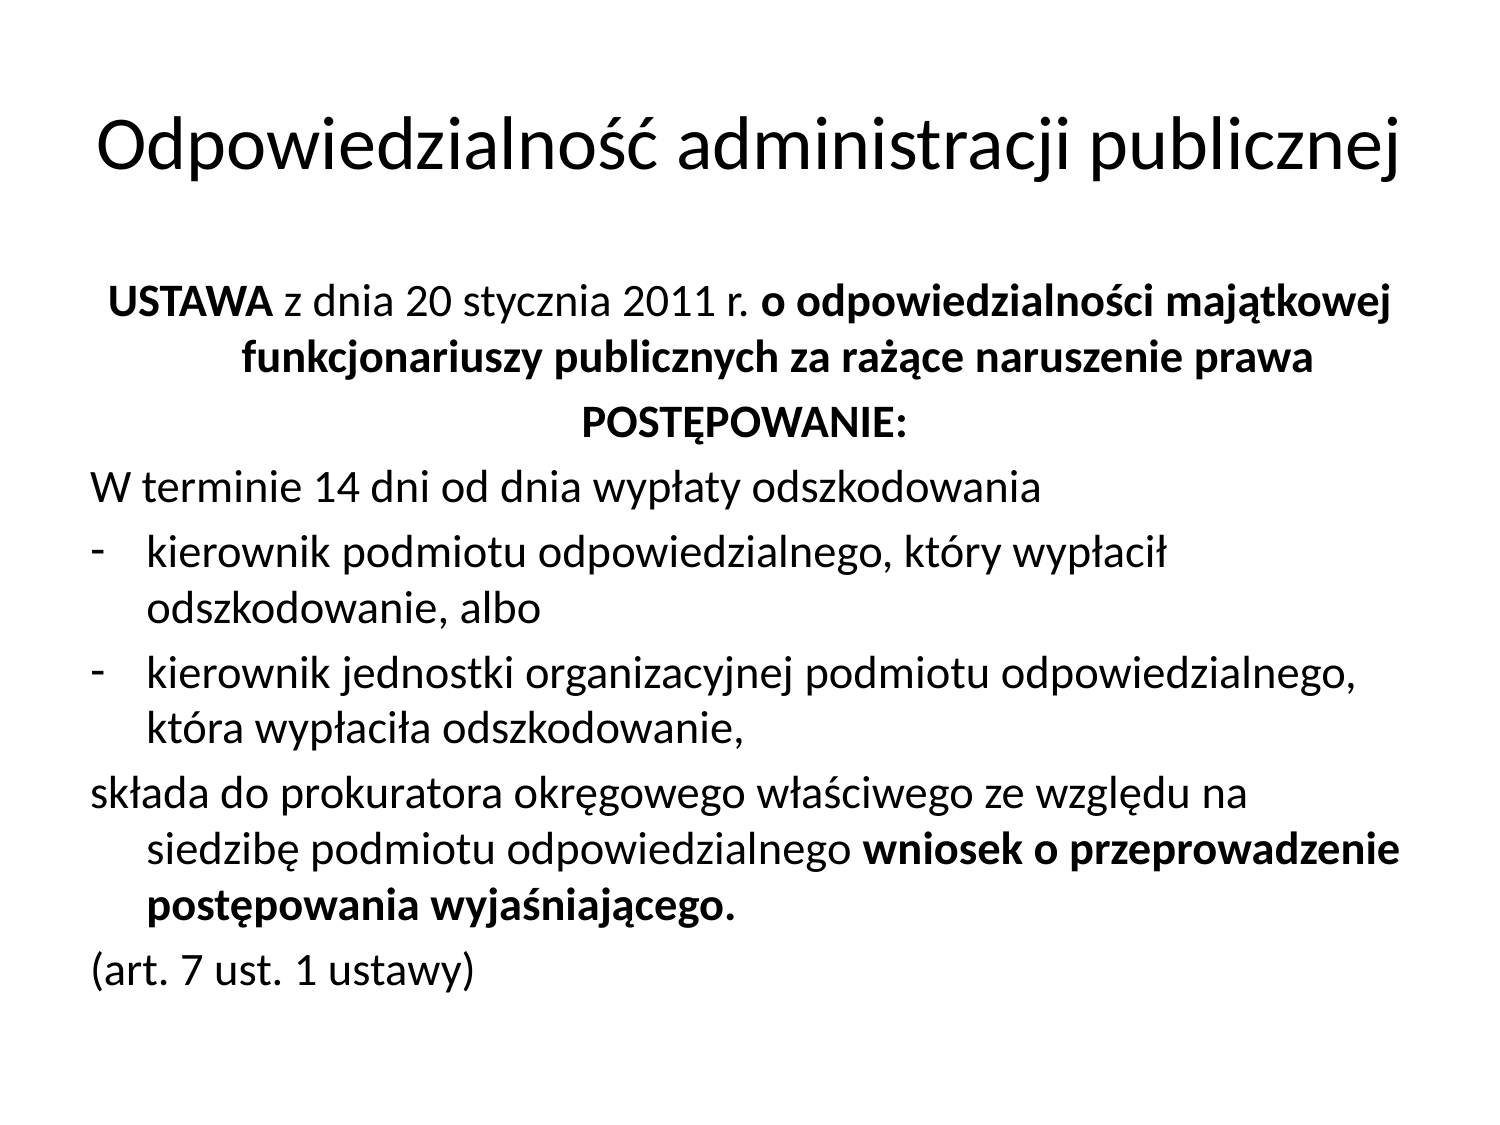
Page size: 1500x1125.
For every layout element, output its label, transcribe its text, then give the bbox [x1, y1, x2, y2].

list USTAWA z dnia 20 stycznia 2011 r. o odpowiedzialności majątkowej funkcjonariuszy publicznych za rażące naruszenie prawa POSTĘPOWANIE: W terminie 14 dni od dnia wypłaty odszkodowania kierownik podmiotu odpowiedzialnego, który wypłacił odszkodowanie, albo kierownik jednostki organizacyjnej podmiotu odpowiedzialnego, która wypłaciła odszkodowanie, składa do prokuratora okręgowego właściwego ze względu na siedzibę podmiotu odpowiedzialnego wniosek o przeprowadzenie postępowania wyjaśniającego. (art. 7 ust. 1 ustawy) [75, 262, 1425, 1005]
title Odpowiedzialność administracji publicznej [75, 45, 1425, 233]
